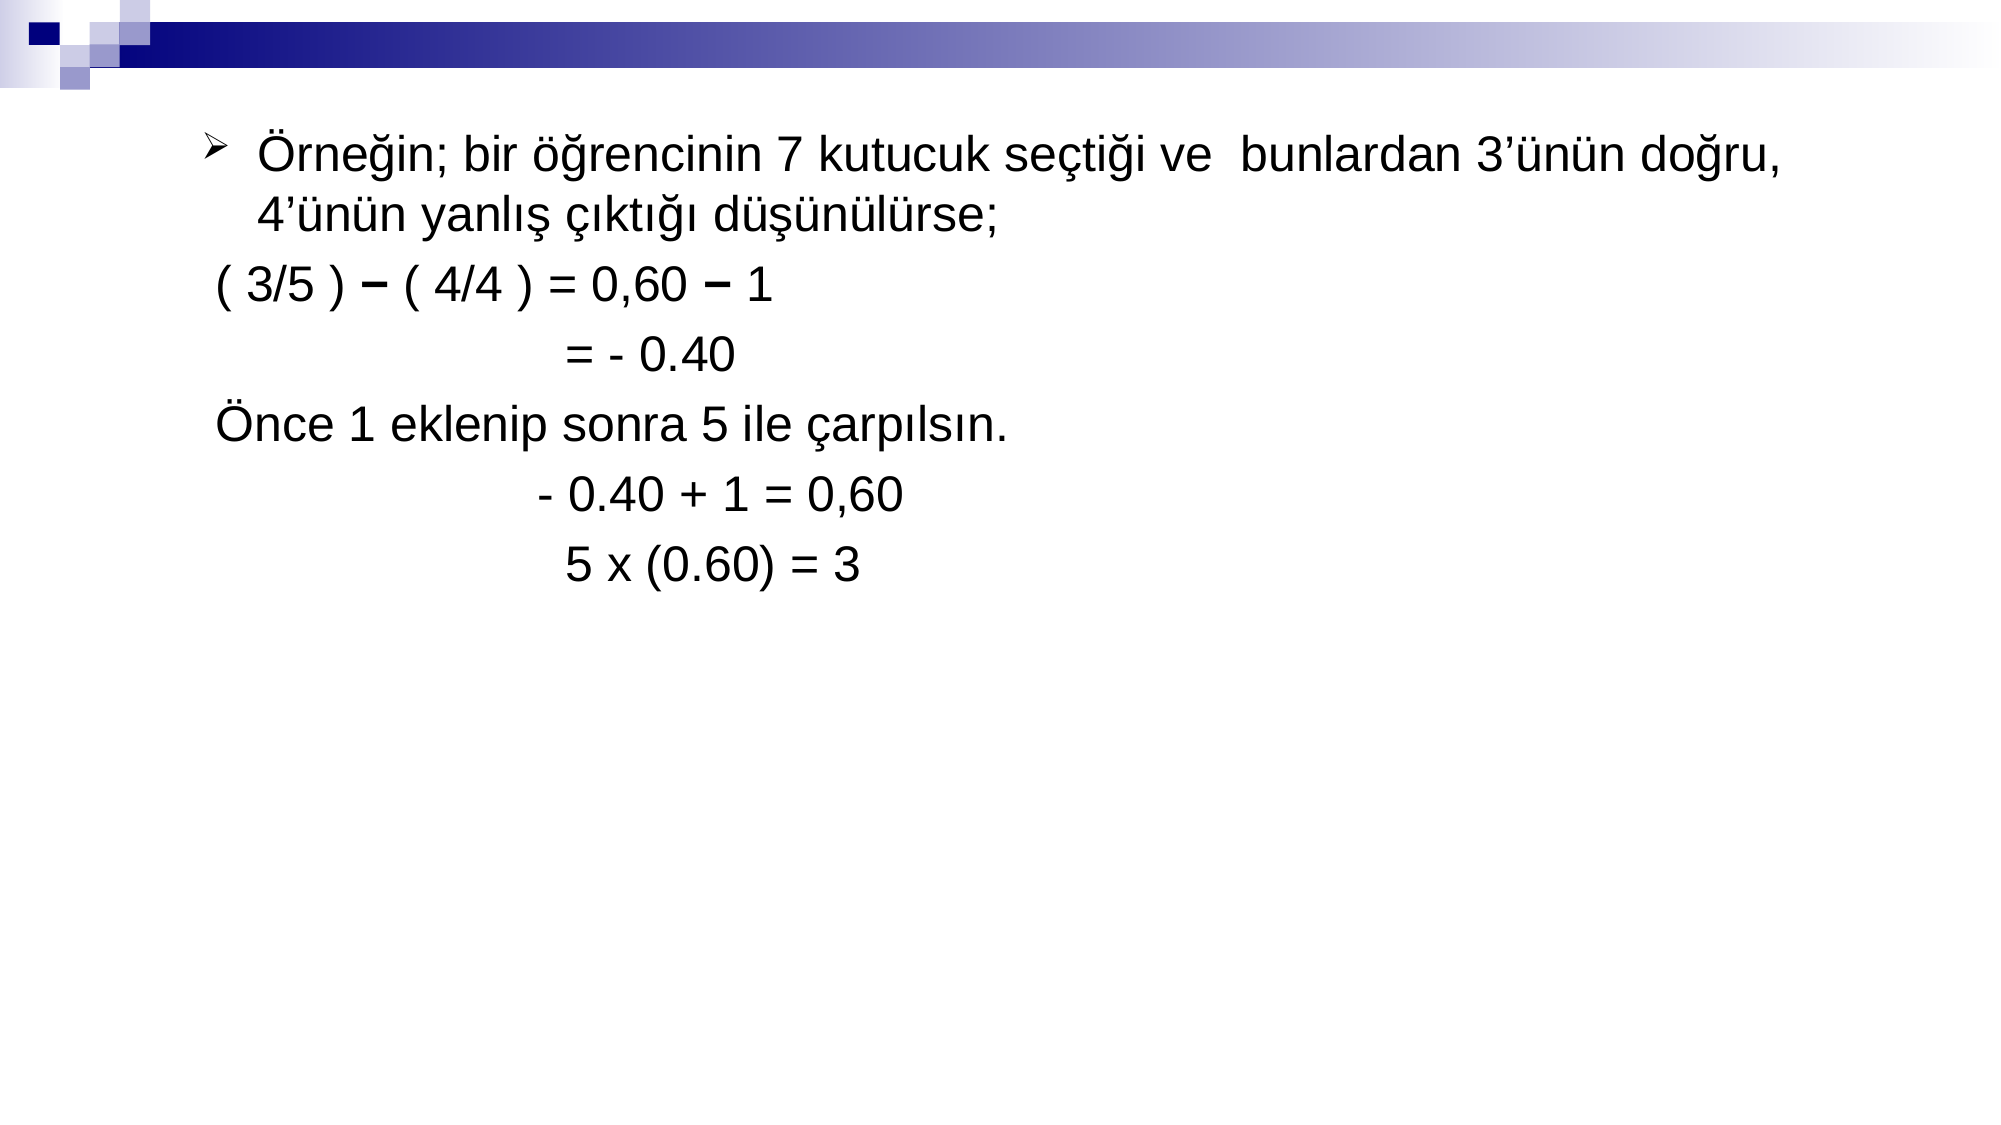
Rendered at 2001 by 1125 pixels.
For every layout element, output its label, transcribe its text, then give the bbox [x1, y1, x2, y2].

list Örneğin; bir öğrencinin 7 kutucuk seçtiği ve bunlardan 3’ünün doğru, 4’ünün yanlış çıktığı düşünülürse; ( 3/5 ) − ( 4/4 ) = 0,60 − 1 = - 0.40 Önce 1 eklenip sonra 5 ile çarpılsın. - 0.40 + 1 = 0,60 5 x (0.60) = 3 [186, 113, 1884, 1012]
